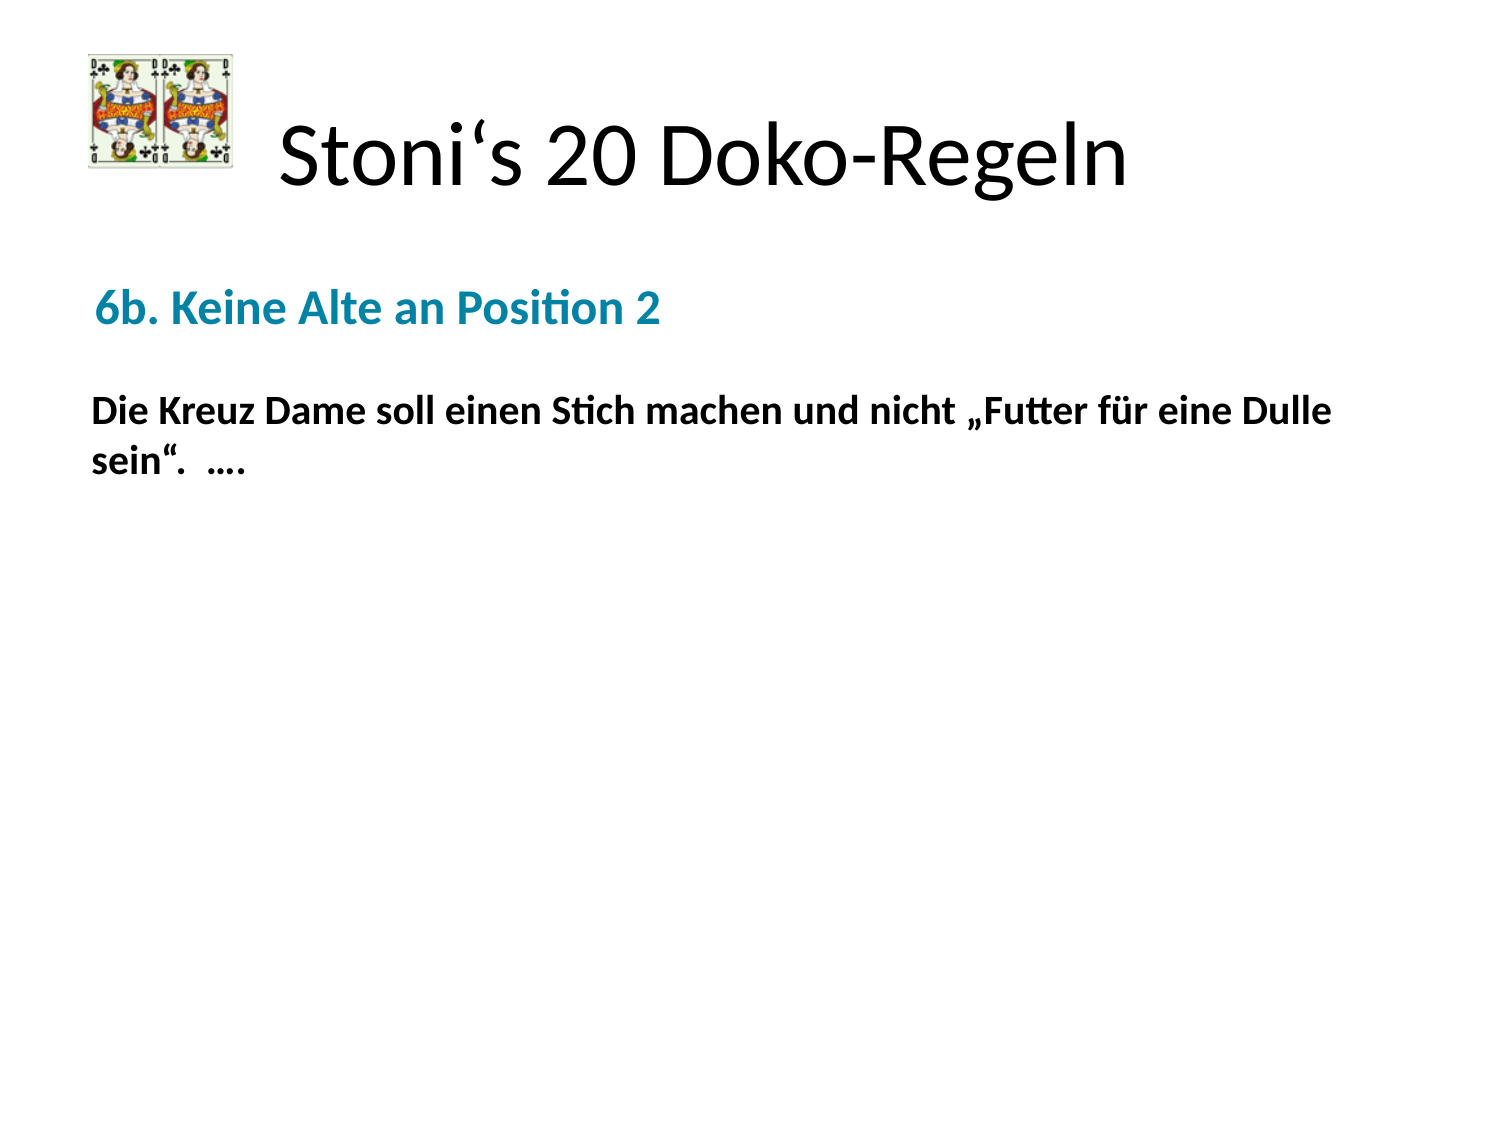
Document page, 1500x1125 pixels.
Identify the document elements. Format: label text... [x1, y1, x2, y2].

title Stoni‘s 20 Doko-Regeln [29, 54, 1380, 243]
text_box Die Kreuz Dame soll einen Stich machen und nicht „Futter für eine Dulle sein“. …. [76, 375, 1412, 491]
text_box 6b. Keine Alte an Position 2 [79, 267, 677, 342]
